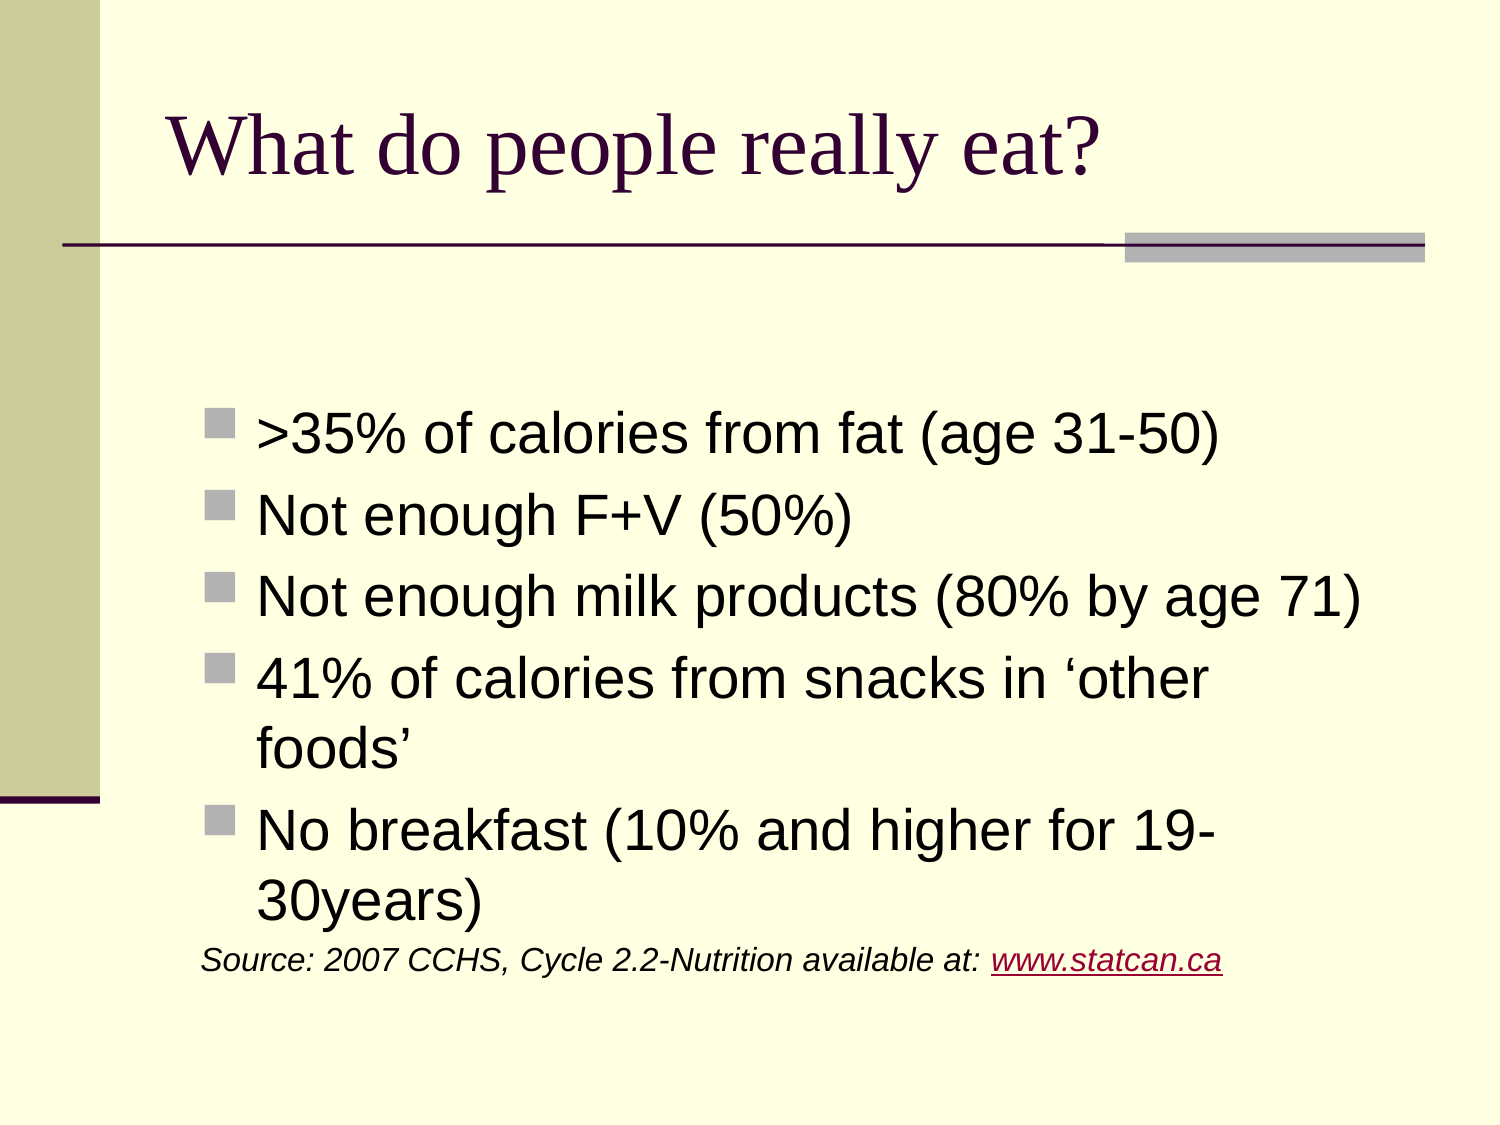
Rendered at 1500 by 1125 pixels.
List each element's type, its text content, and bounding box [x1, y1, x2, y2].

title What do people really eat? [149, 45, 1426, 234]
list >35% of calories from fat (age 31-50) Not enough F+V (50%) Not enough milk products (80% by age 71) 41% of calories from snacks in ‘other foods’ No breakfast (10% and higher for 19-30years) Source: 2007 CCHS, Cycle 2.2-Nutrition available at: www.statcan.ca [185, 387, 1390, 1001]
